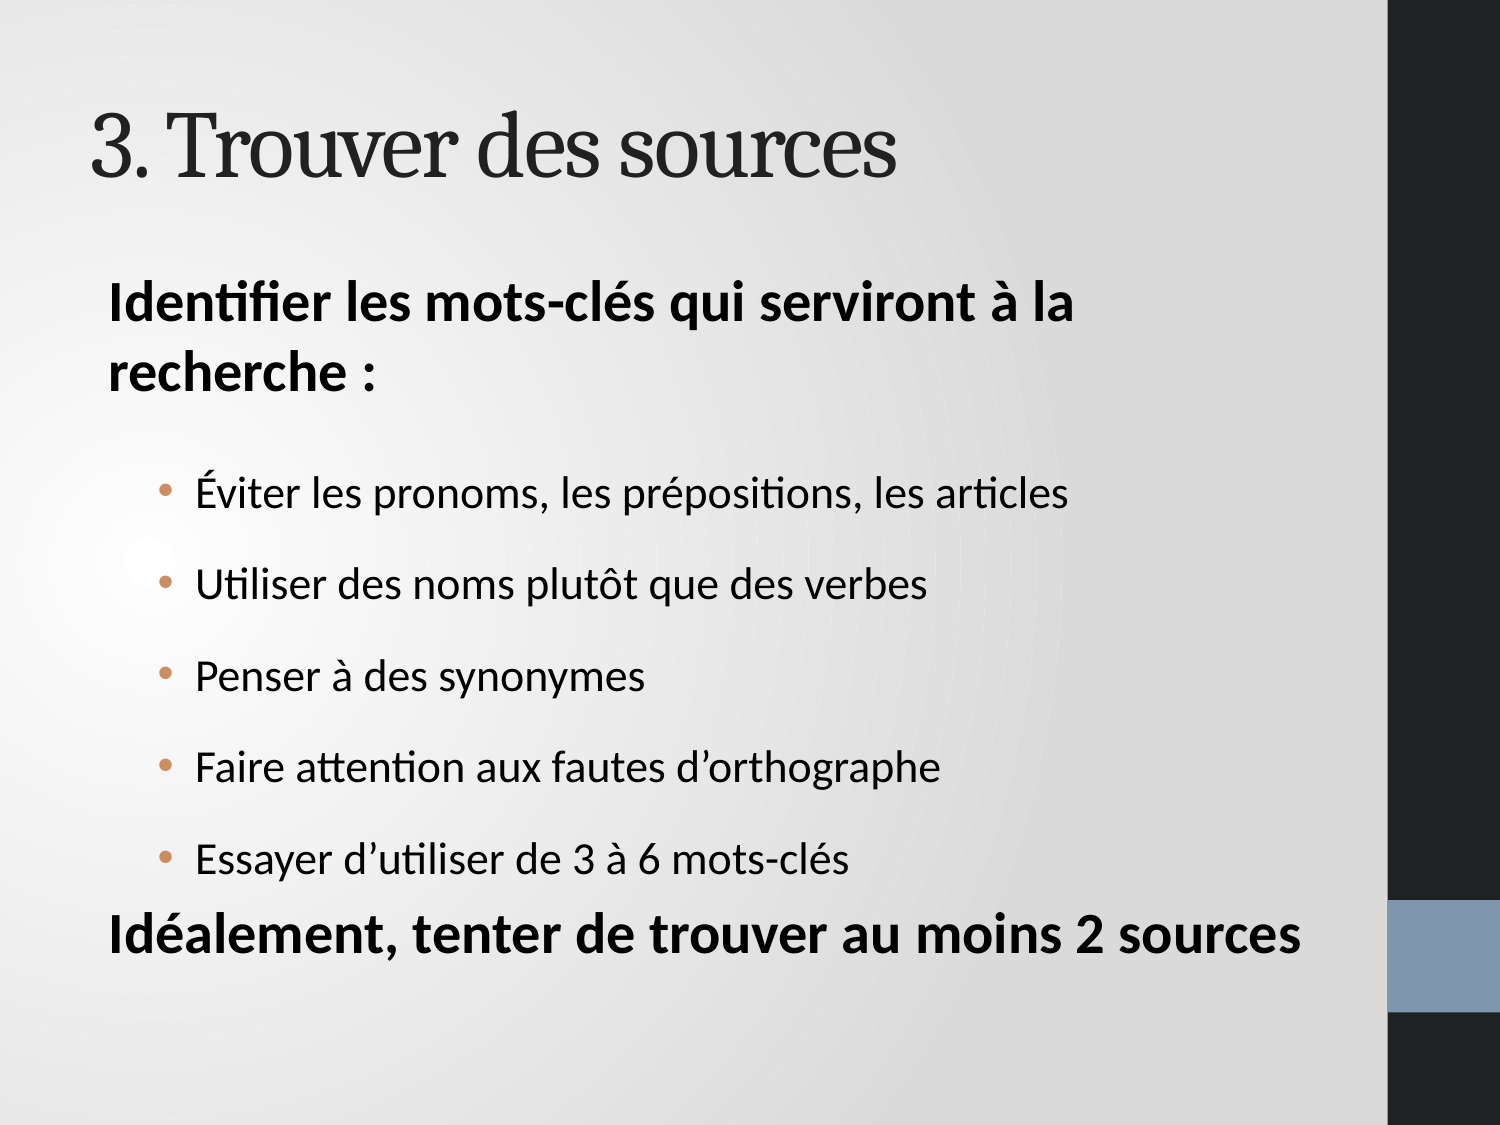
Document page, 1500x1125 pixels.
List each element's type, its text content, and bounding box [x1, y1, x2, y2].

list Identifier les mots-clés qui serviront à la recherche : Éviter les pronoms, les prépositions, les articles Utiliser des noms plutôt que des verbes Penser à des synonymes Faire attention aux fautes d’orthographe Essayer d’utiliser de 3 à 6 mots-clés Idéalement, tenter de trouver au moins 2 sources [75, 255, 1353, 1050]
title 3. Trouver des sources [75, 45, 1325, 233]
